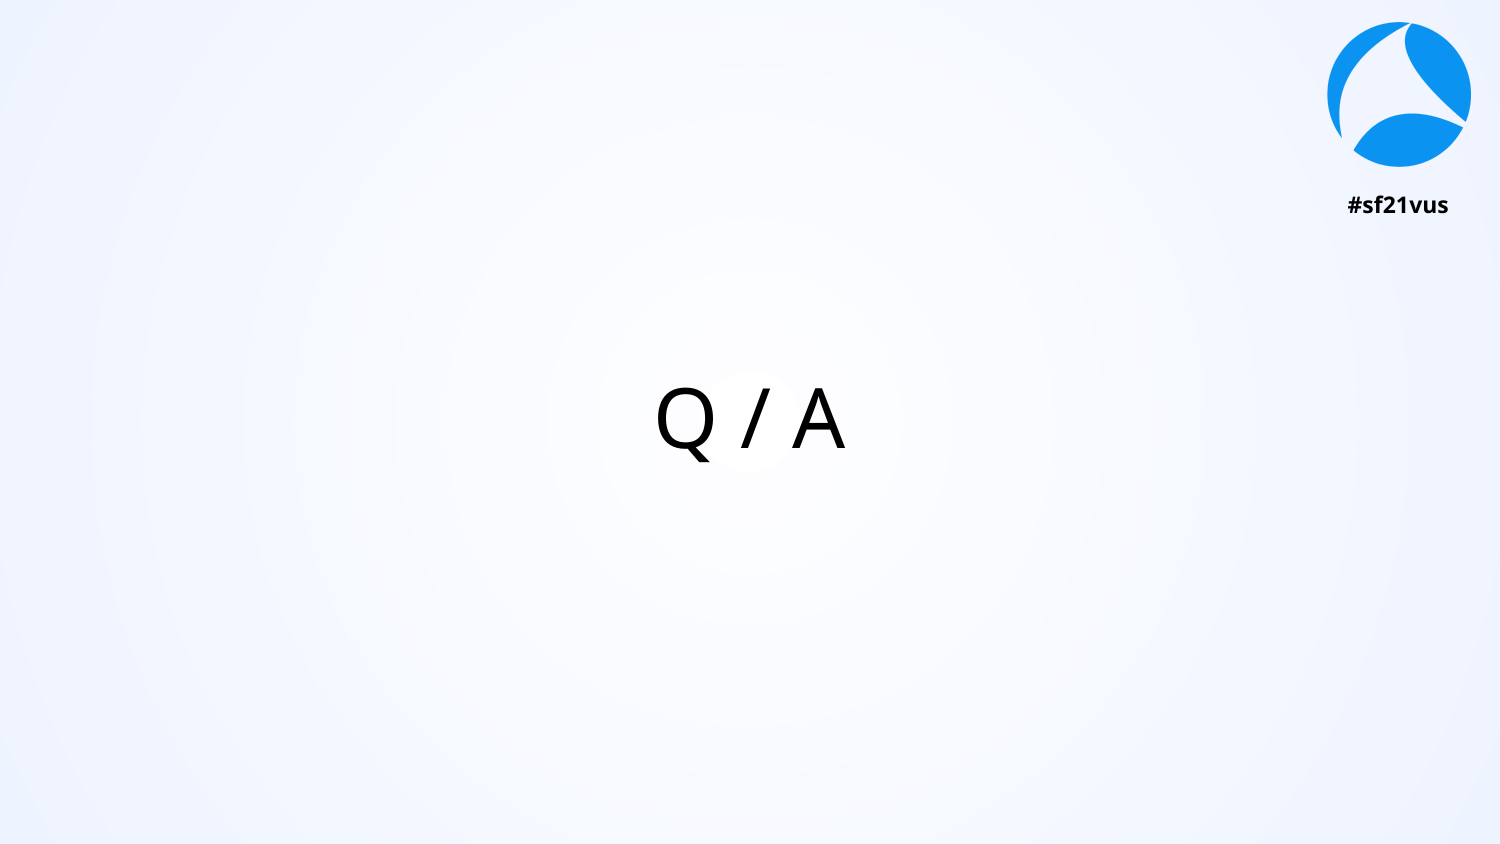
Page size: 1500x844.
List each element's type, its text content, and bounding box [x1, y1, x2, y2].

picture [1327, 22, 1471, 167]
title Q / A [188, 341, 1312, 503]
